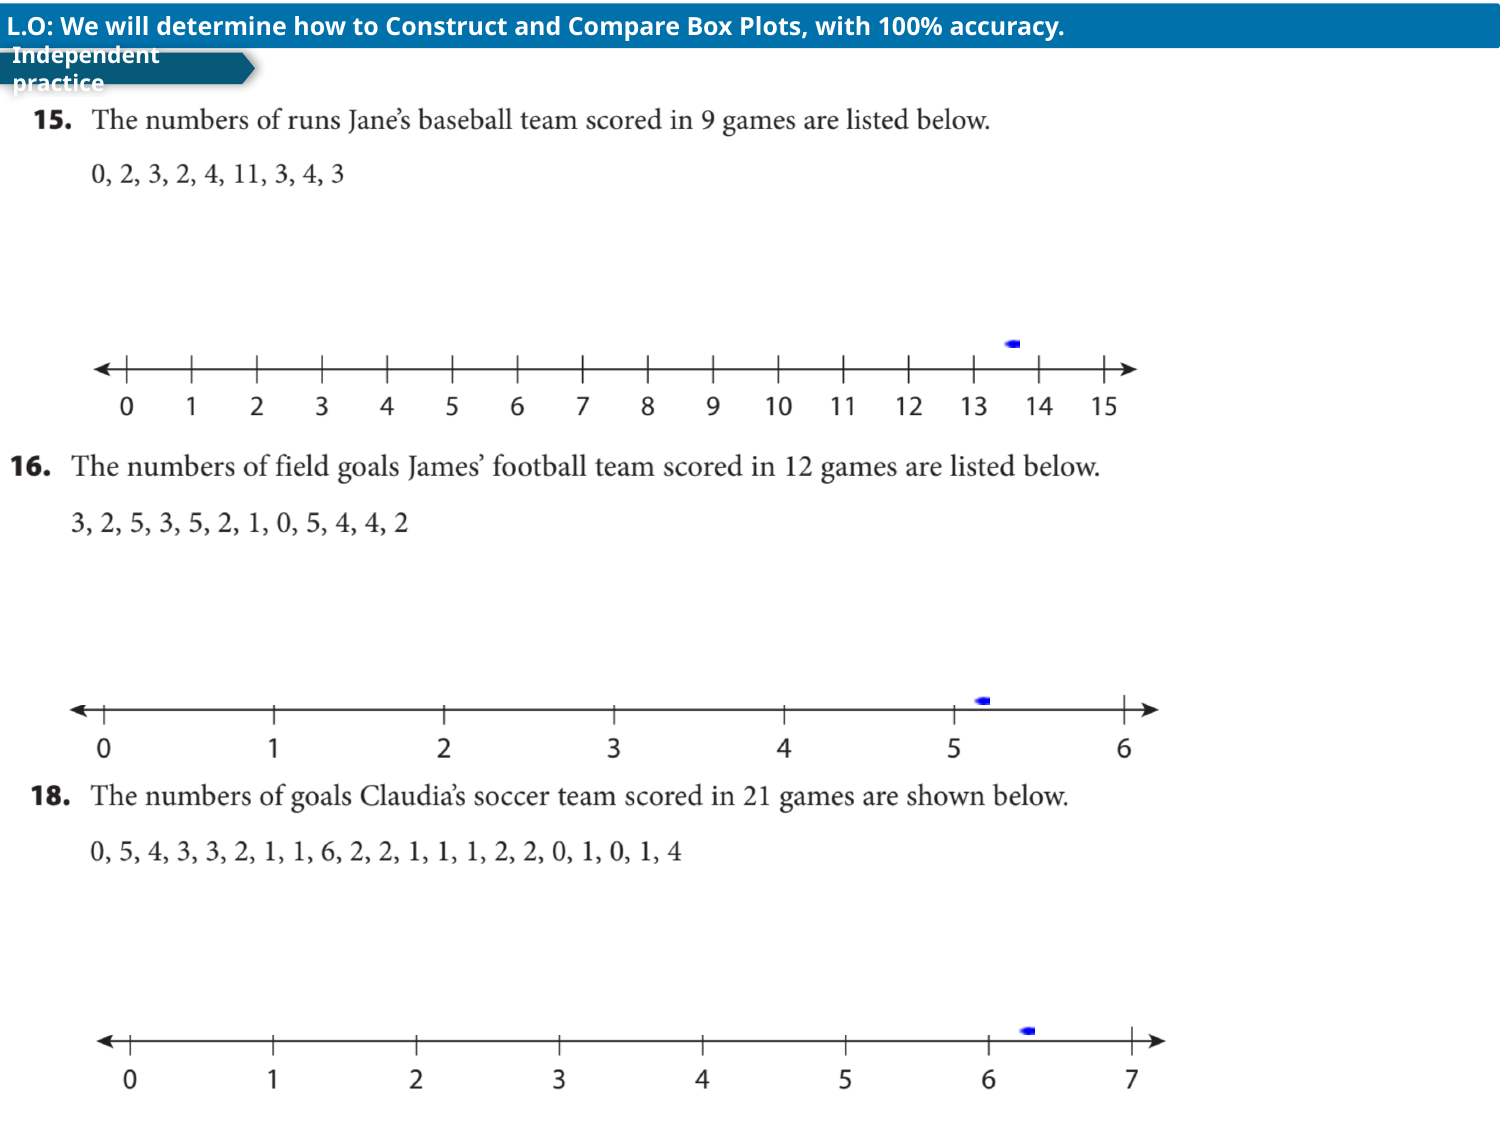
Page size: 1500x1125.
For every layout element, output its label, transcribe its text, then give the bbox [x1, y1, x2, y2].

text_box Independent practice [0, 50, 257, 87]
picture [29, 97, 1141, 431]
picture [25, 774, 1181, 1107]
picture [0, 444, 1171, 770]
